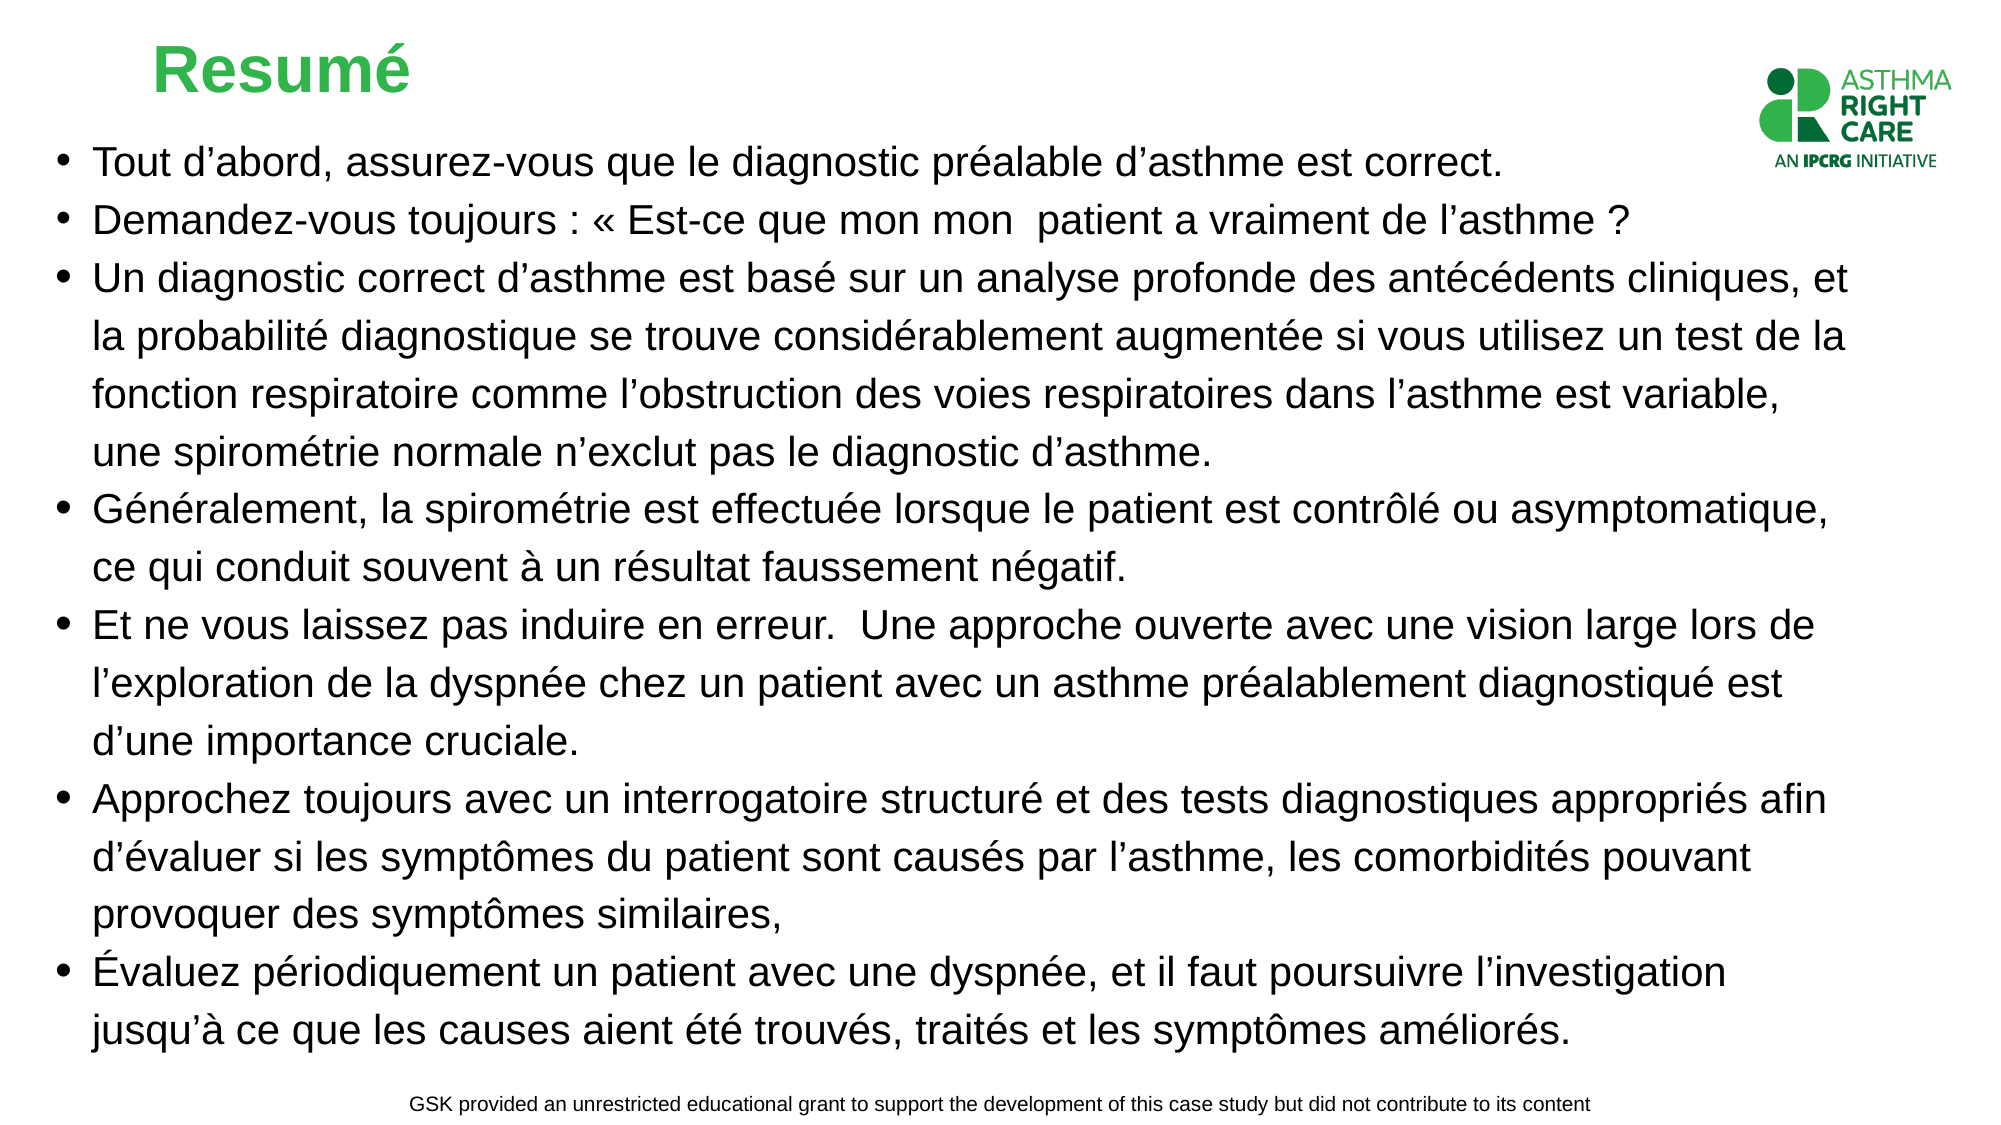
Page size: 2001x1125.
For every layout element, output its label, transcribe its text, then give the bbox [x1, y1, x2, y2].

list Tout d’abord, assurez-vous que le diagnostic préalable d’asthme est correct. Demandez-vous toujours : « Est-ce que mon mon patient a vraiment de l’asthme ? Un diagnostic correct d’asthme est basé sur un analyse profonde des antécédents cliniques, et la probabilité diagnostique se trouve considérablement augmentée si vous utilisez un test de la fonction respiratoire comme l’obstruction des voies respiratoires dans l’asthme est variable, une spirométrie normale n’exclut pas le diagnostic d’asthme. Généralement, la spirométrie est effectuée lorsque le patient est contrôlé ou asymptomatique, ce qui conduit souvent à un résultat faussement négatif. Et ne vous laissez pas induire en erreur. Une approche ouverte avec une vision large lors de l’exploration de la dyspnée chez un patient avec un asthme préalablement diagnostiqué est d’une importance cruciale. Approchez toujours avec un interrogatoire structuré et des tests diagnostiques appropriés afin d’évaluer si les symptômes du patient sont causés par l’asthme, les comorbidités pouvant provoquer des symptômes similaires, Évaluez périodiquement un patient avec une dyspnée, et il faut poursuivre l’investigation jusqu’à ce que les causes aient été trouvés, traités et les symptômes améliorés. [40, 119, 1879, 1084]
title Resumé [137, 7, 1641, 119]
picture [1753, 64, 1957, 171]
text_box GSK provided an unrestricted educational grant to support the development of this case study but did not contribute to its content [327, 1083, 1673, 1124]
